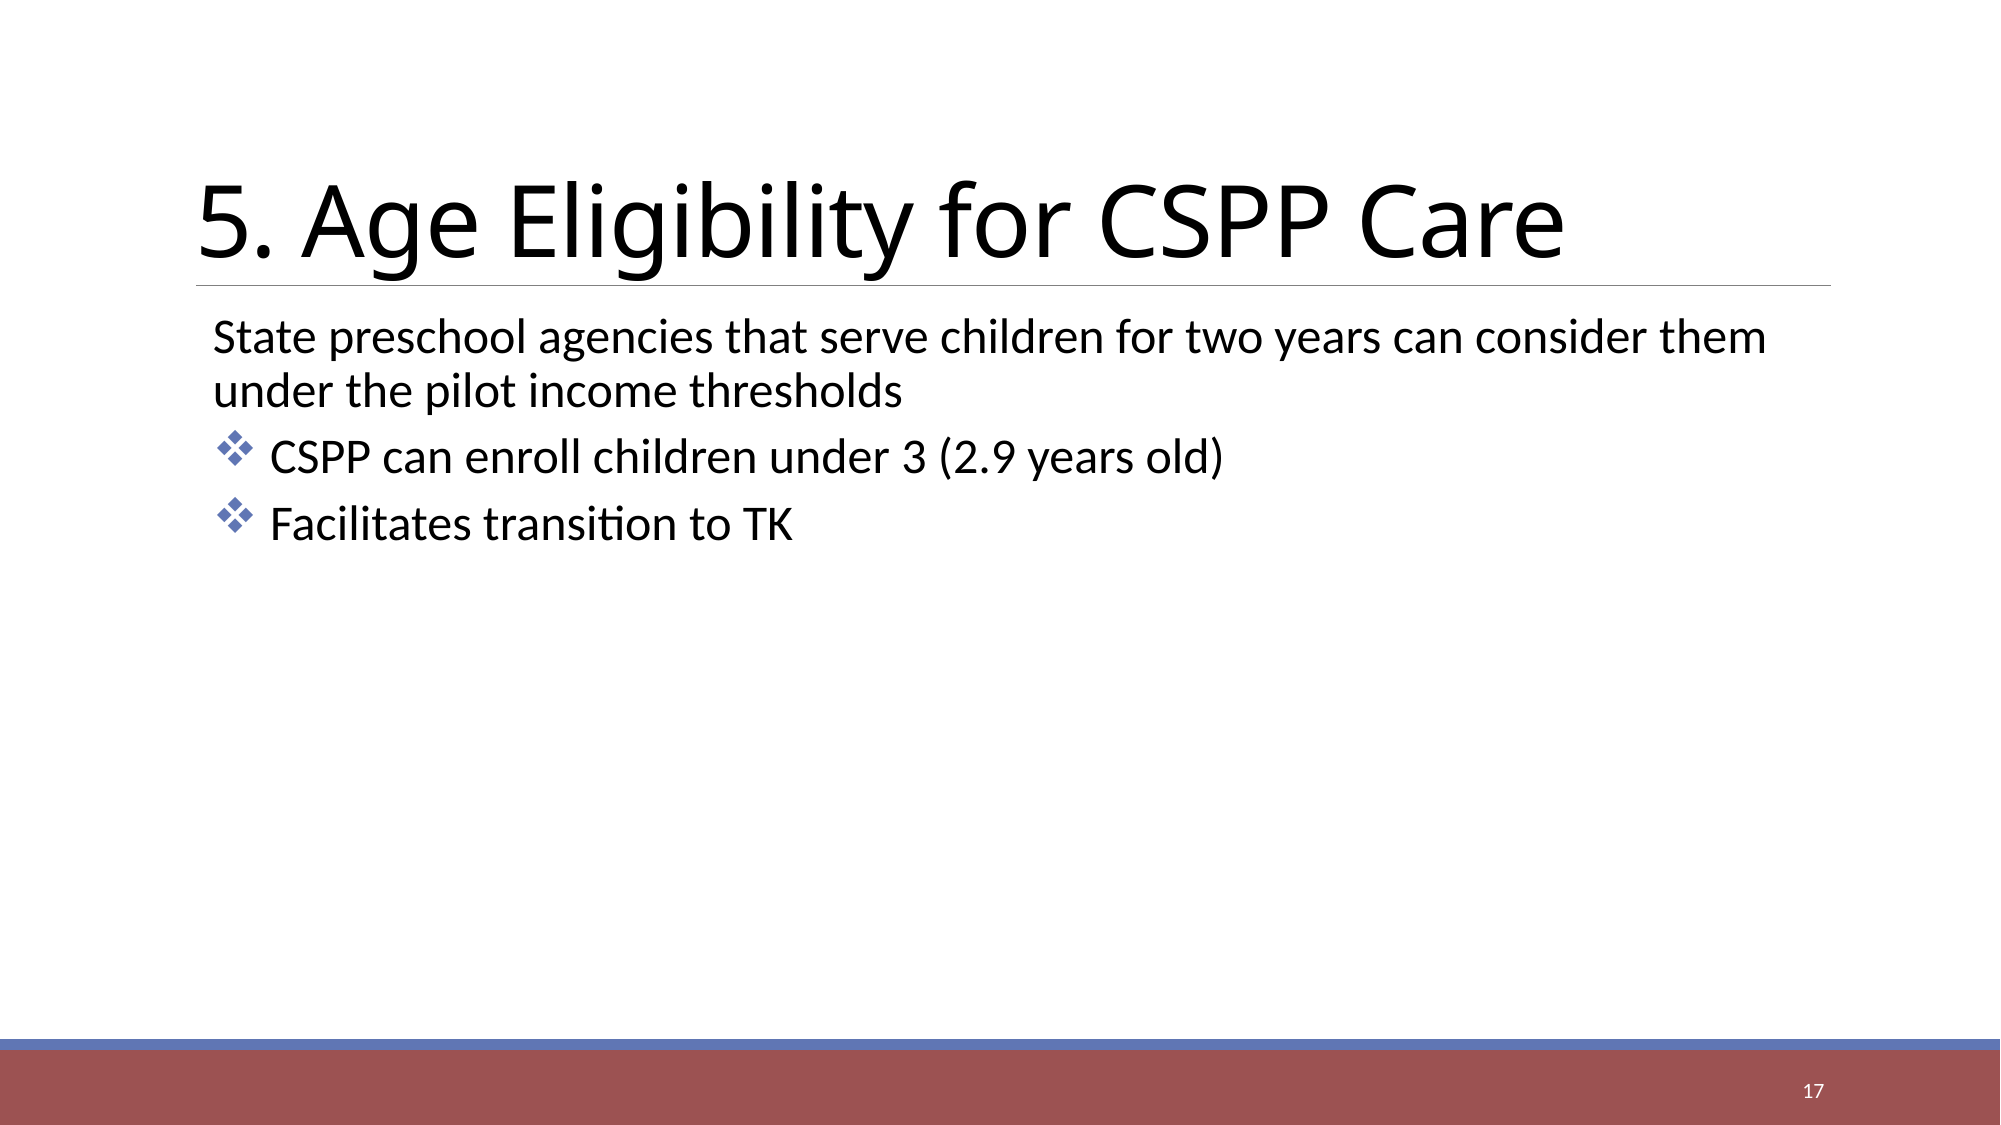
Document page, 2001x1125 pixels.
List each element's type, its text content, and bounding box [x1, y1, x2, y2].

slide_number 17 [1624, 1059, 1840, 1120]
list State preschool agencies that serve children for two years can consider them under the pilot income thresholds CSPP can enroll children under 3 (2.9 years old) Facilitates transition to TK [180, 302, 1830, 963]
title 5. Age Eligibility for CSPP Care [180, 47, 1830, 285]
